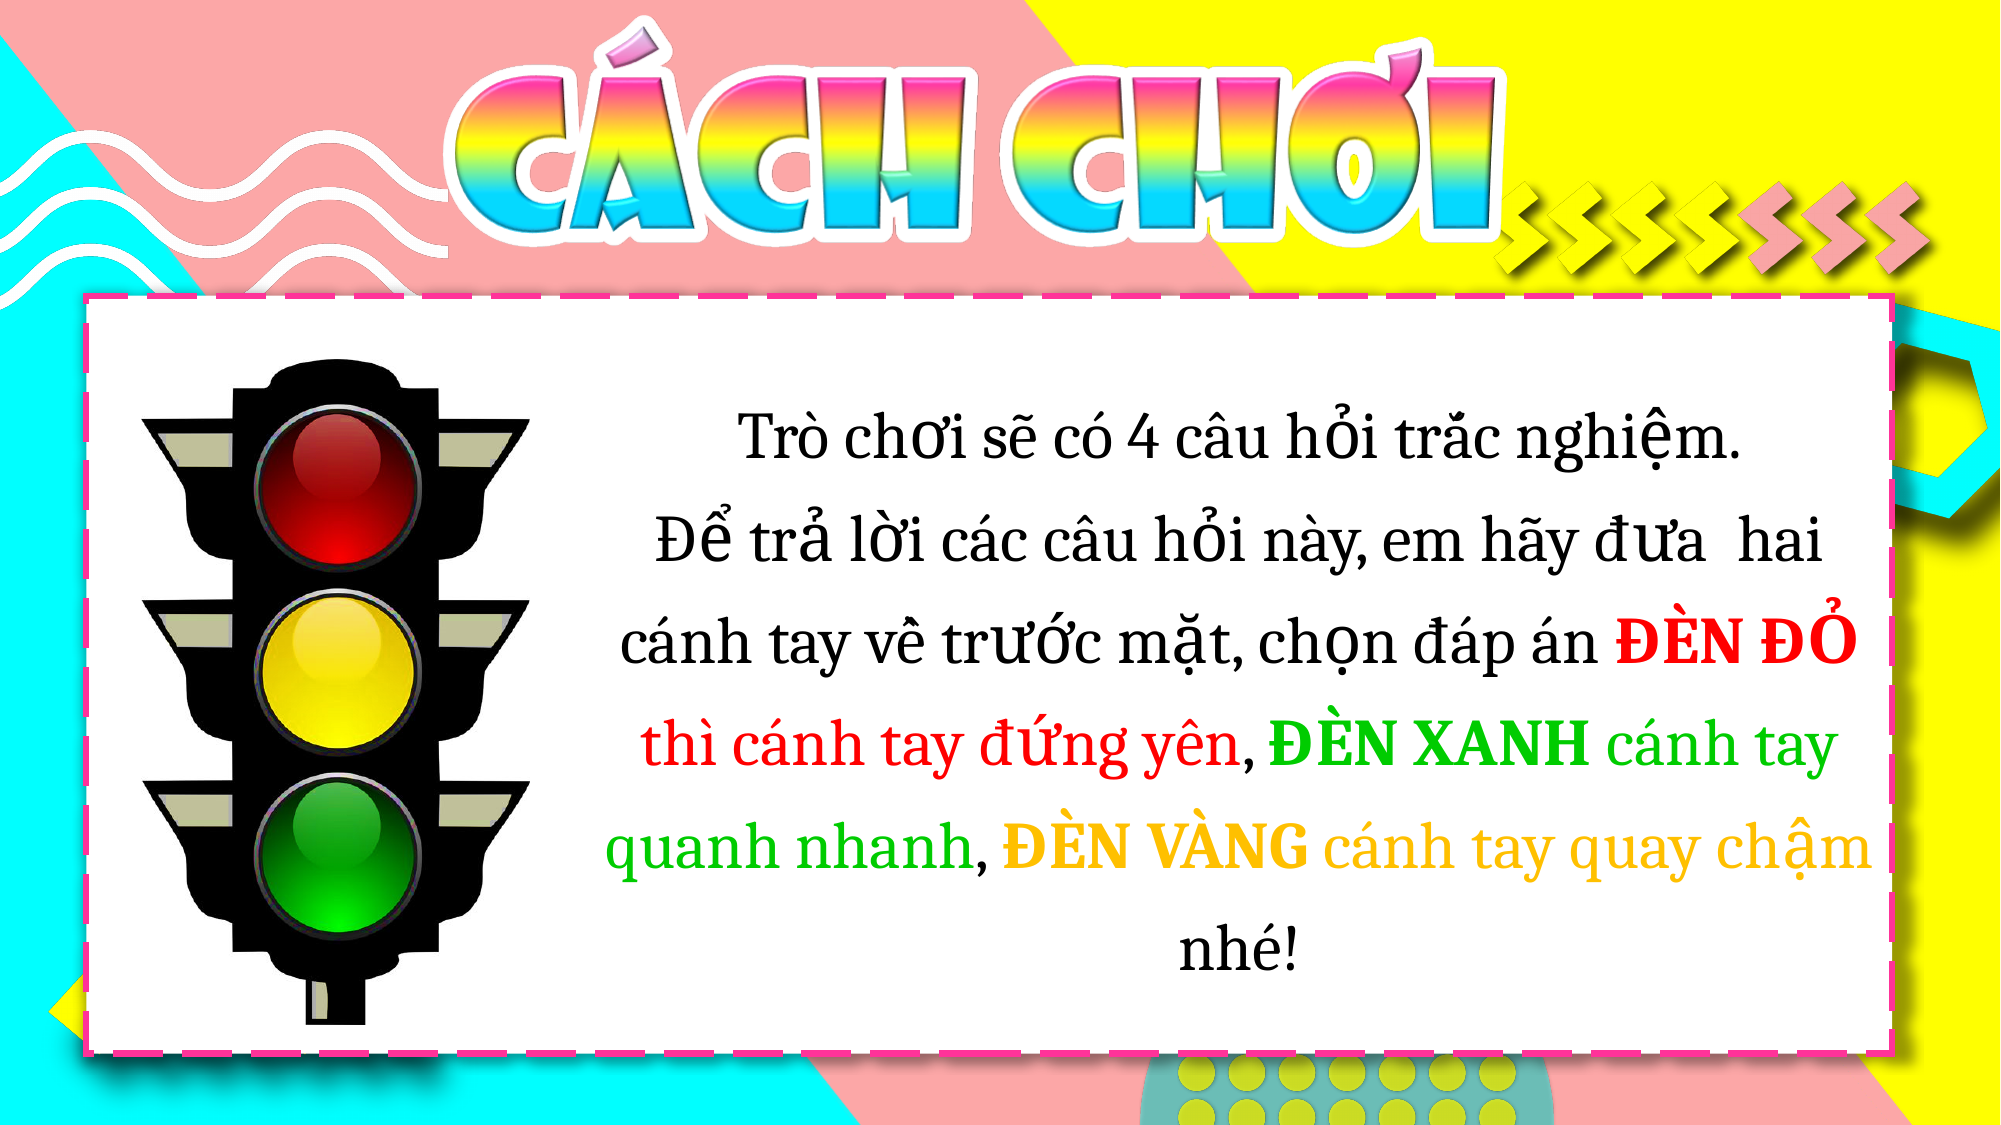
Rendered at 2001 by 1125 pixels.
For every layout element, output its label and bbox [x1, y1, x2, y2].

picture [0, 0, 2001, 1125]
text_box [86, 295, 1893, 1054]
